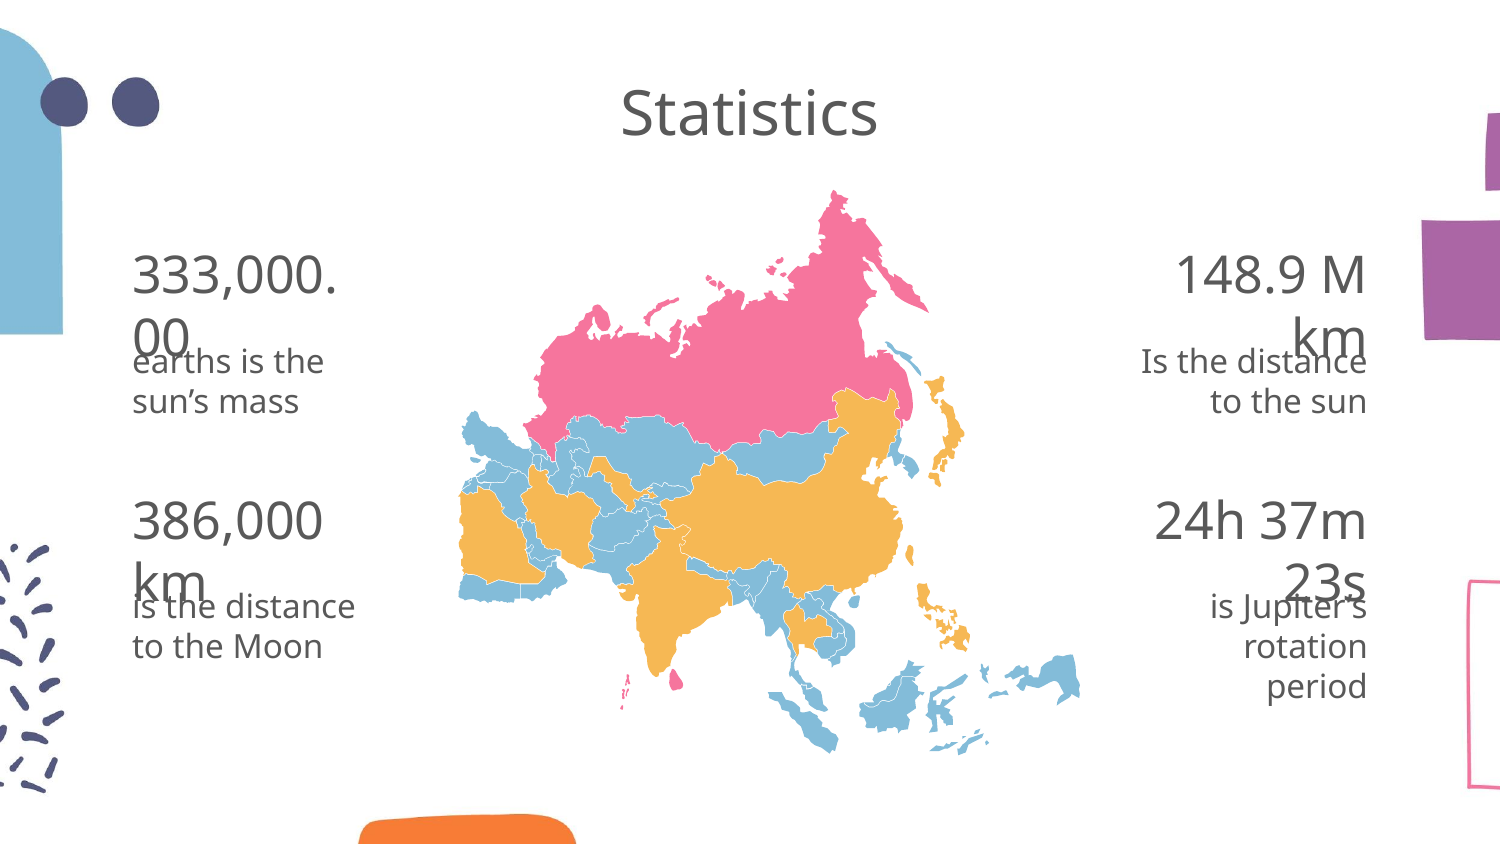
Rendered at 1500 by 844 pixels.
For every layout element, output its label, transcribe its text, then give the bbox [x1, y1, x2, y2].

title 386,000 km [116, 503, 376, 570]
title 24h 37m 23s [1124, 503, 1383, 597]
subtitle is the distance to the Moon [116, 570, 376, 675]
subtitle earths is the sun’s mass [116, 325, 376, 430]
title Statistics [51, 58, 1449, 153]
title 148.9 M km [1124, 257, 1383, 325]
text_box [457, 189, 1081, 756]
picture [0, 0, 1500, 844]
title 333,000.00 [116, 257, 376, 325]
subtitle Is the distance to the sun [1124, 325, 1383, 430]
subtitle is Jupiter’s rotation period [1124, 597, 1383, 675]
